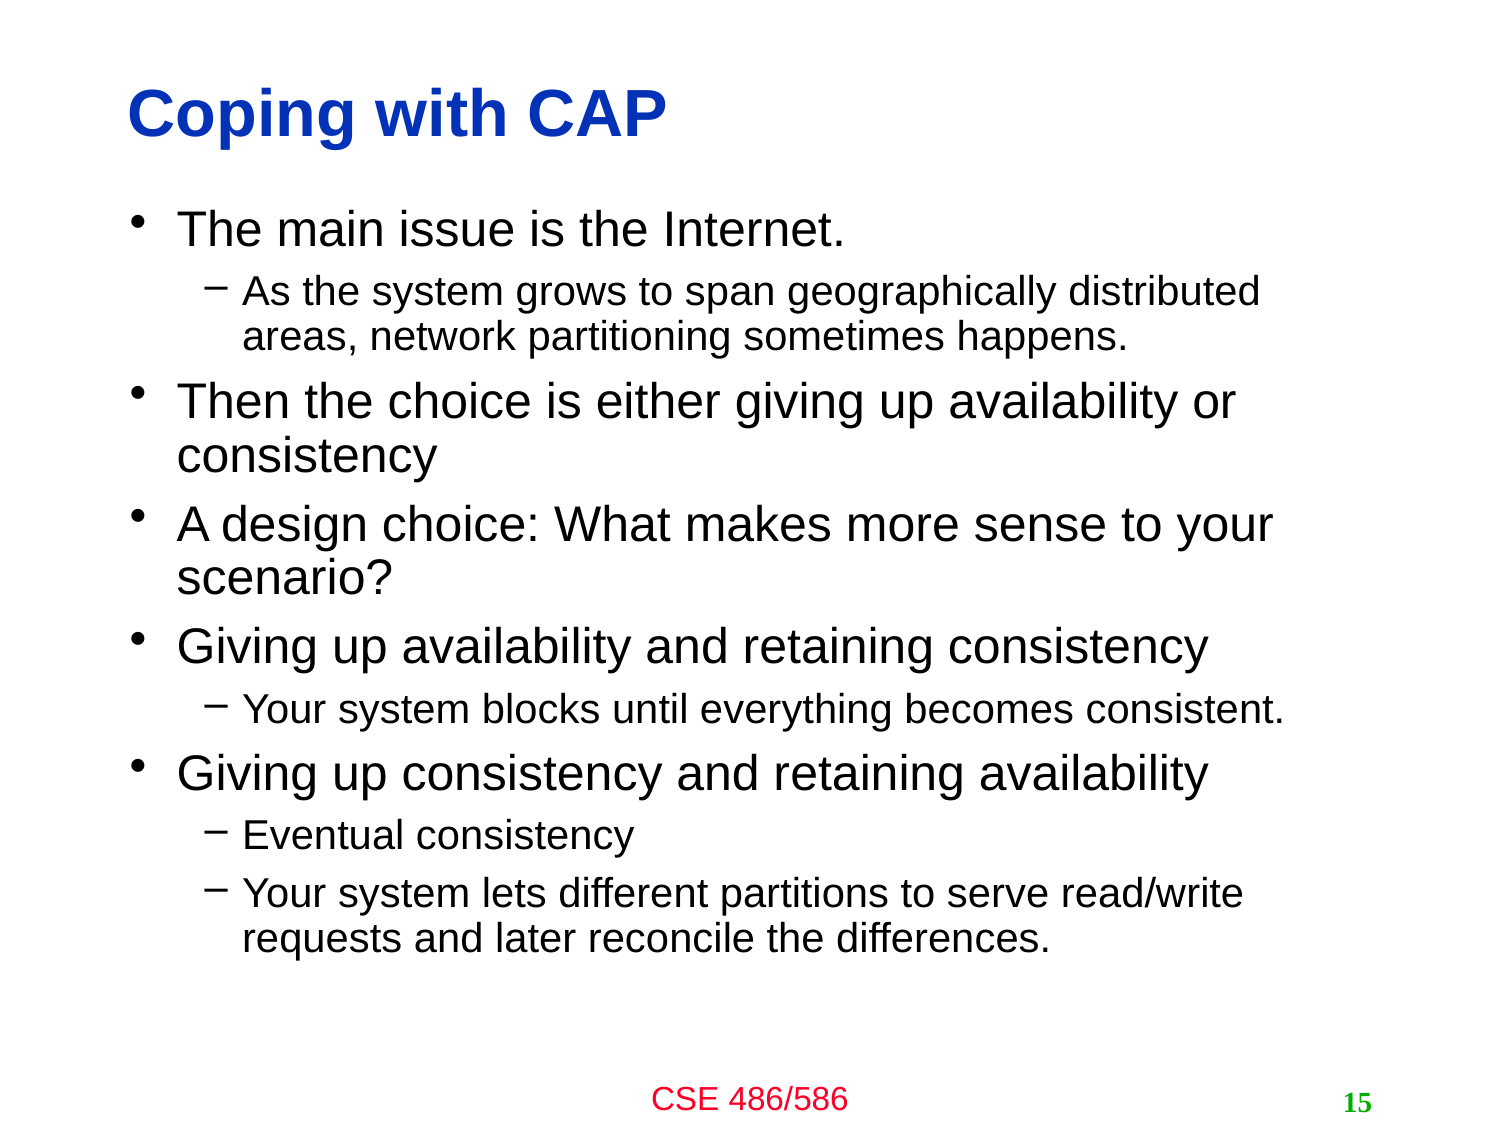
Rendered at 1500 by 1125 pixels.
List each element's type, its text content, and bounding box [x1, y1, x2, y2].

title Coping with CAP [112, 53, 1310, 176]
list The main issue is the Internet. As the system grows to span geographically distributed areas, network partitioning sometimes happens. Then the choice is either giving up availability or consistency A design choice: What makes more sense to your scenario? Giving up availability and retaining consistency Your system blocks until everything becomes consistent. Giving up consistency and retaining availability Eventual consistency Your system lets different partitions to serve read/write requests and later reconcile the differences. [114, 195, 1376, 1005]
slide_number 15 [1074, 1076, 1388, 1125]
